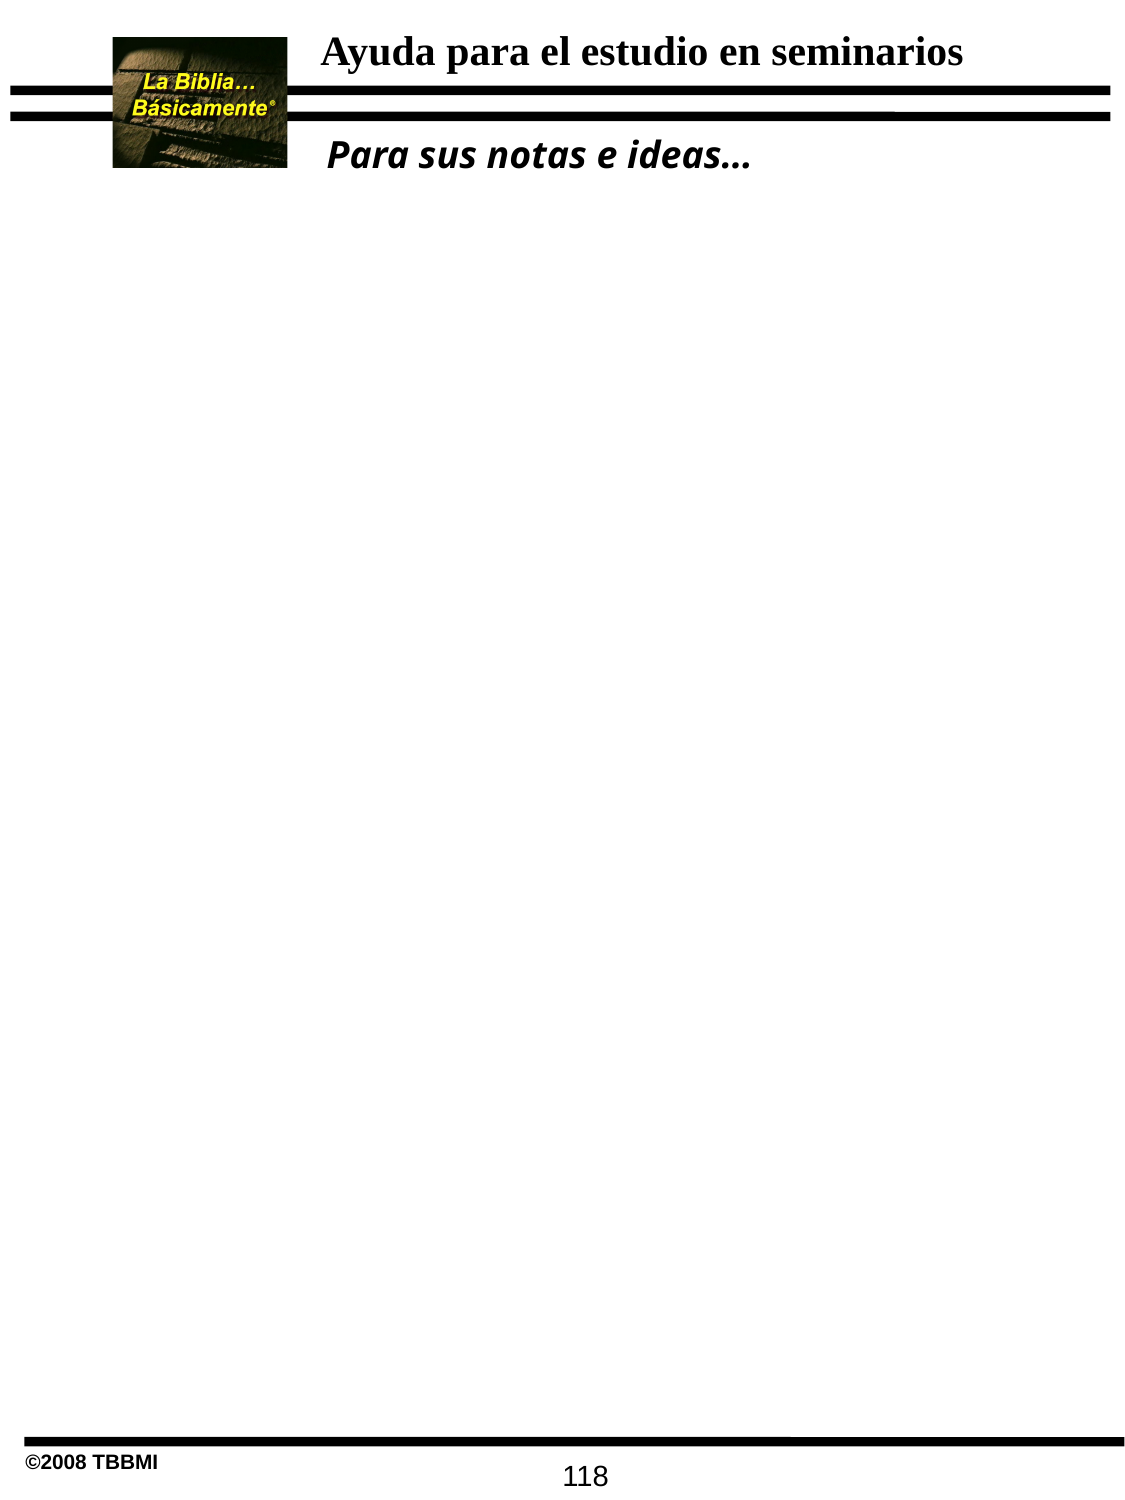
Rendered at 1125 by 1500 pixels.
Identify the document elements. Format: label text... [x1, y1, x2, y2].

text_box [495, 1447, 631, 1498]
text_box 118 [517, 1449, 654, 1500]
picture [112, 37, 288, 168]
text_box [305, 15, 1066, 184]
